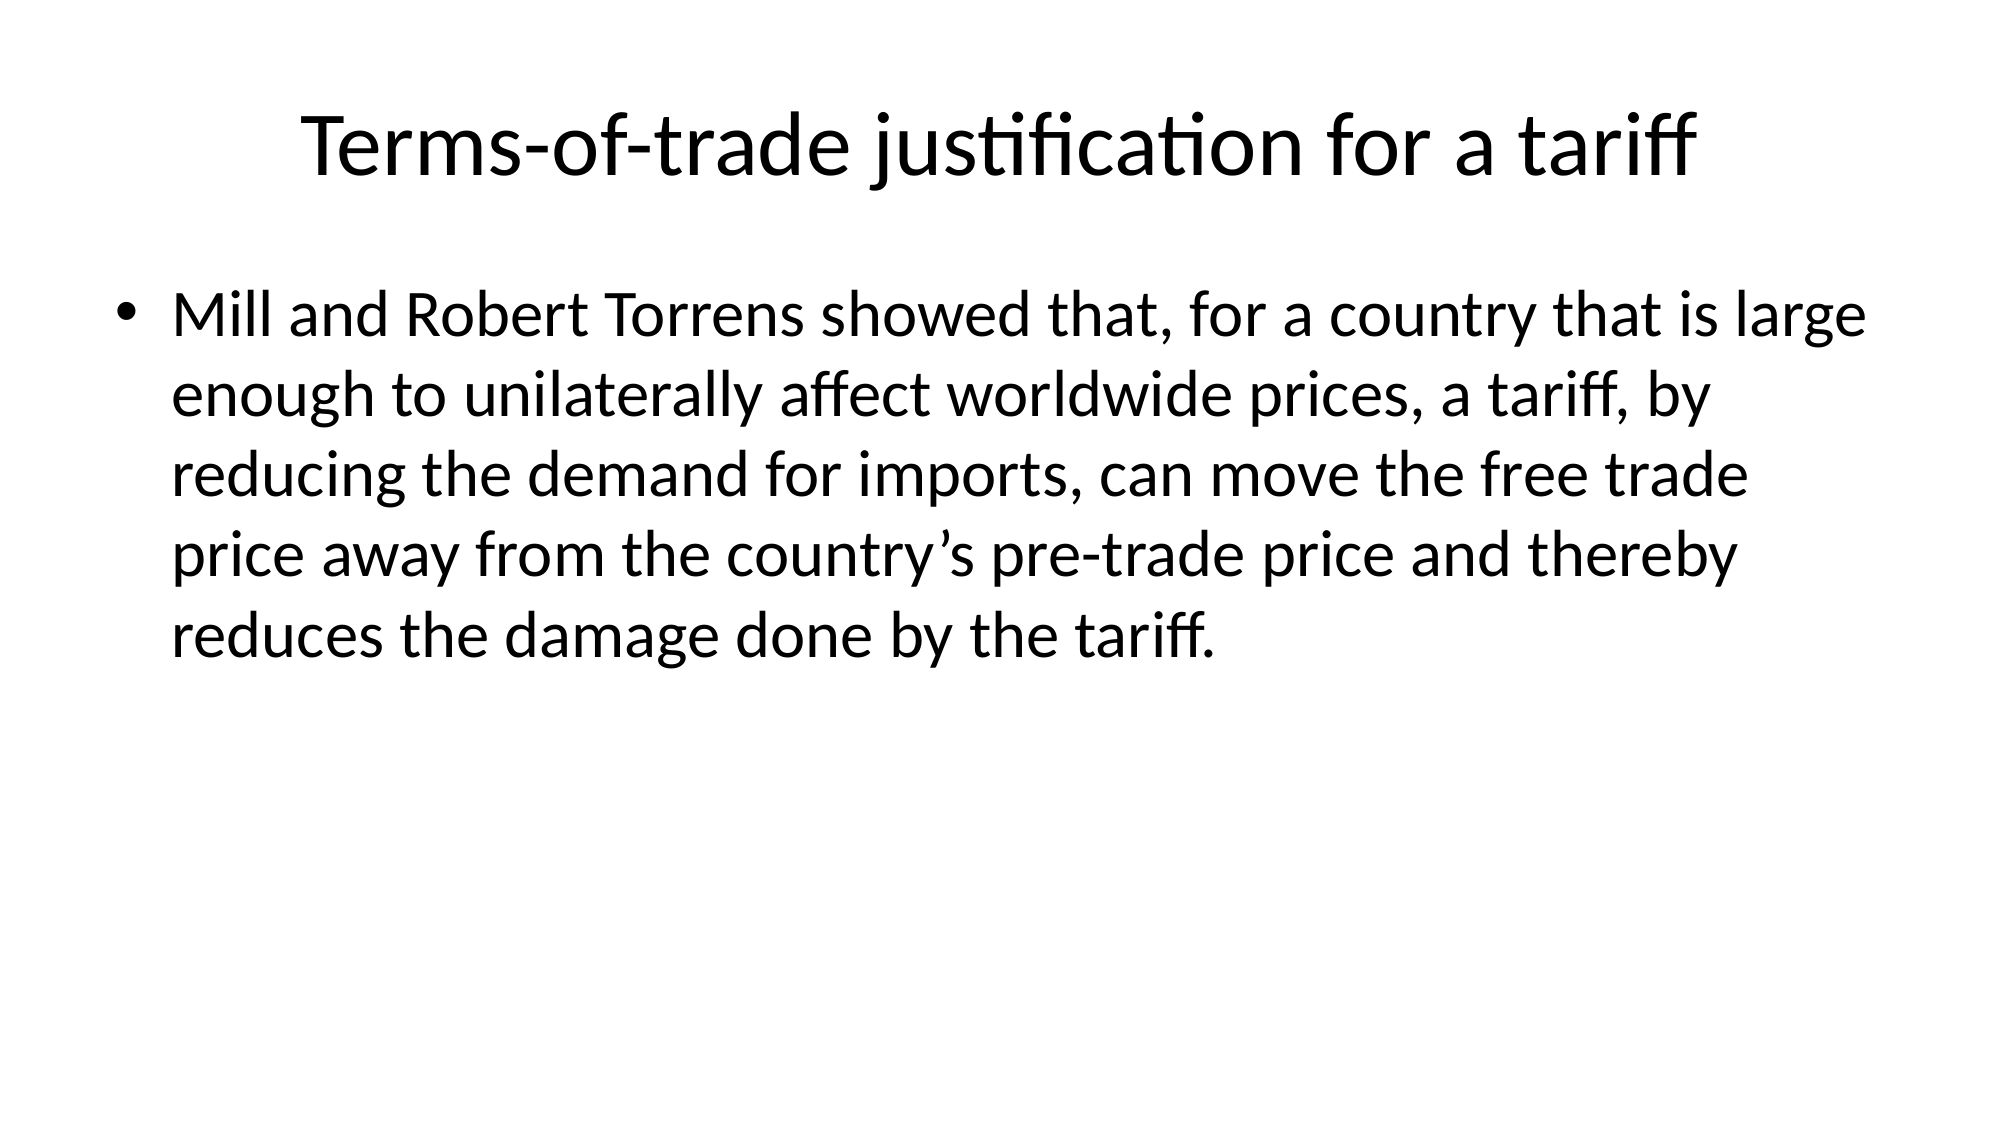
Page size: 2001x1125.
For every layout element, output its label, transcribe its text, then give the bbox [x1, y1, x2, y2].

title Terms-of-trade justification for a tariff [99, 45, 1900, 233]
list Mill and Robert Torrens showed that, for a country that is large enough to unilaterally affect worldwide prices, a tariff, by reducing the demand for imports, can move the free trade price away from the country’s pre-trade price and thereby reduces the damage done by the tariff. [99, 262, 1900, 1005]
